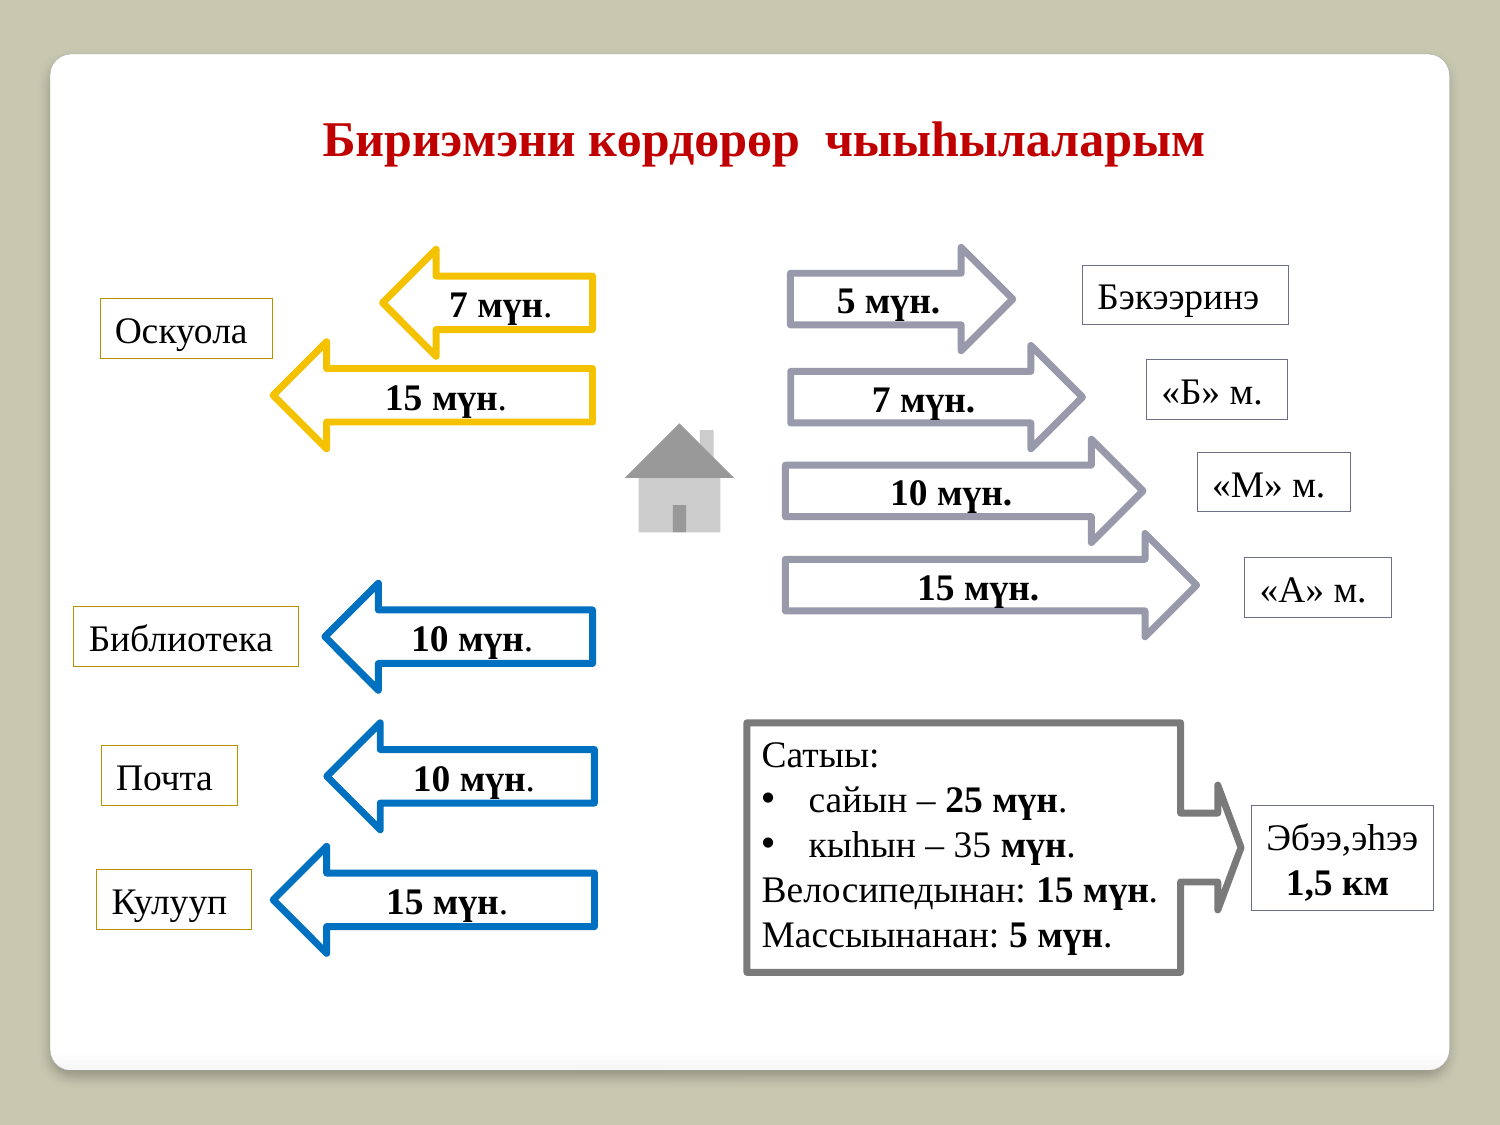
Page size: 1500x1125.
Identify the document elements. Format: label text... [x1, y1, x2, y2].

text_box 5 мүн. [786, 244, 1017, 355]
text_box Кулууп [96, 869, 252, 930]
text_box 15 мүн. [269, 842, 598, 957]
text_box 15 мүн. [781, 530, 1201, 641]
text_box Библиотека [73, 606, 299, 667]
text_box «Б» м. [1146, 359, 1288, 420]
text_box Почта [101, 745, 238, 806]
text_box 7 мүн. [379, 245, 597, 360]
text_box [593, 402, 766, 554]
text_box 10 мүн. [321, 579, 597, 694]
text_box Эбээ,эһээ 1,5 км [1251, 805, 1434, 911]
text_box «А» м. [1244, 557, 1392, 618]
text_box 7 мүн. [787, 342, 1086, 453]
text_box Бириэмэни көрдөрөр чыыһылаларым [171, 99, 1282, 174]
text_box Сатыы: сайын – 25 мүн. кыһын – 35 мүн. Велосипедынан: 15 мүн. Массыынанан: 5 мүн. [743, 719, 1245, 976]
text_box 10 мүн. [323, 719, 598, 834]
text_box 10 мүн. [781, 435, 1147, 546]
text_box 15 мүн. [269, 338, 596, 453]
text_box Оскуола [100, 298, 273, 359]
text_box «М» м. [1197, 452, 1351, 512]
text_box Бэкээринэ [1082, 265, 1289, 325]
